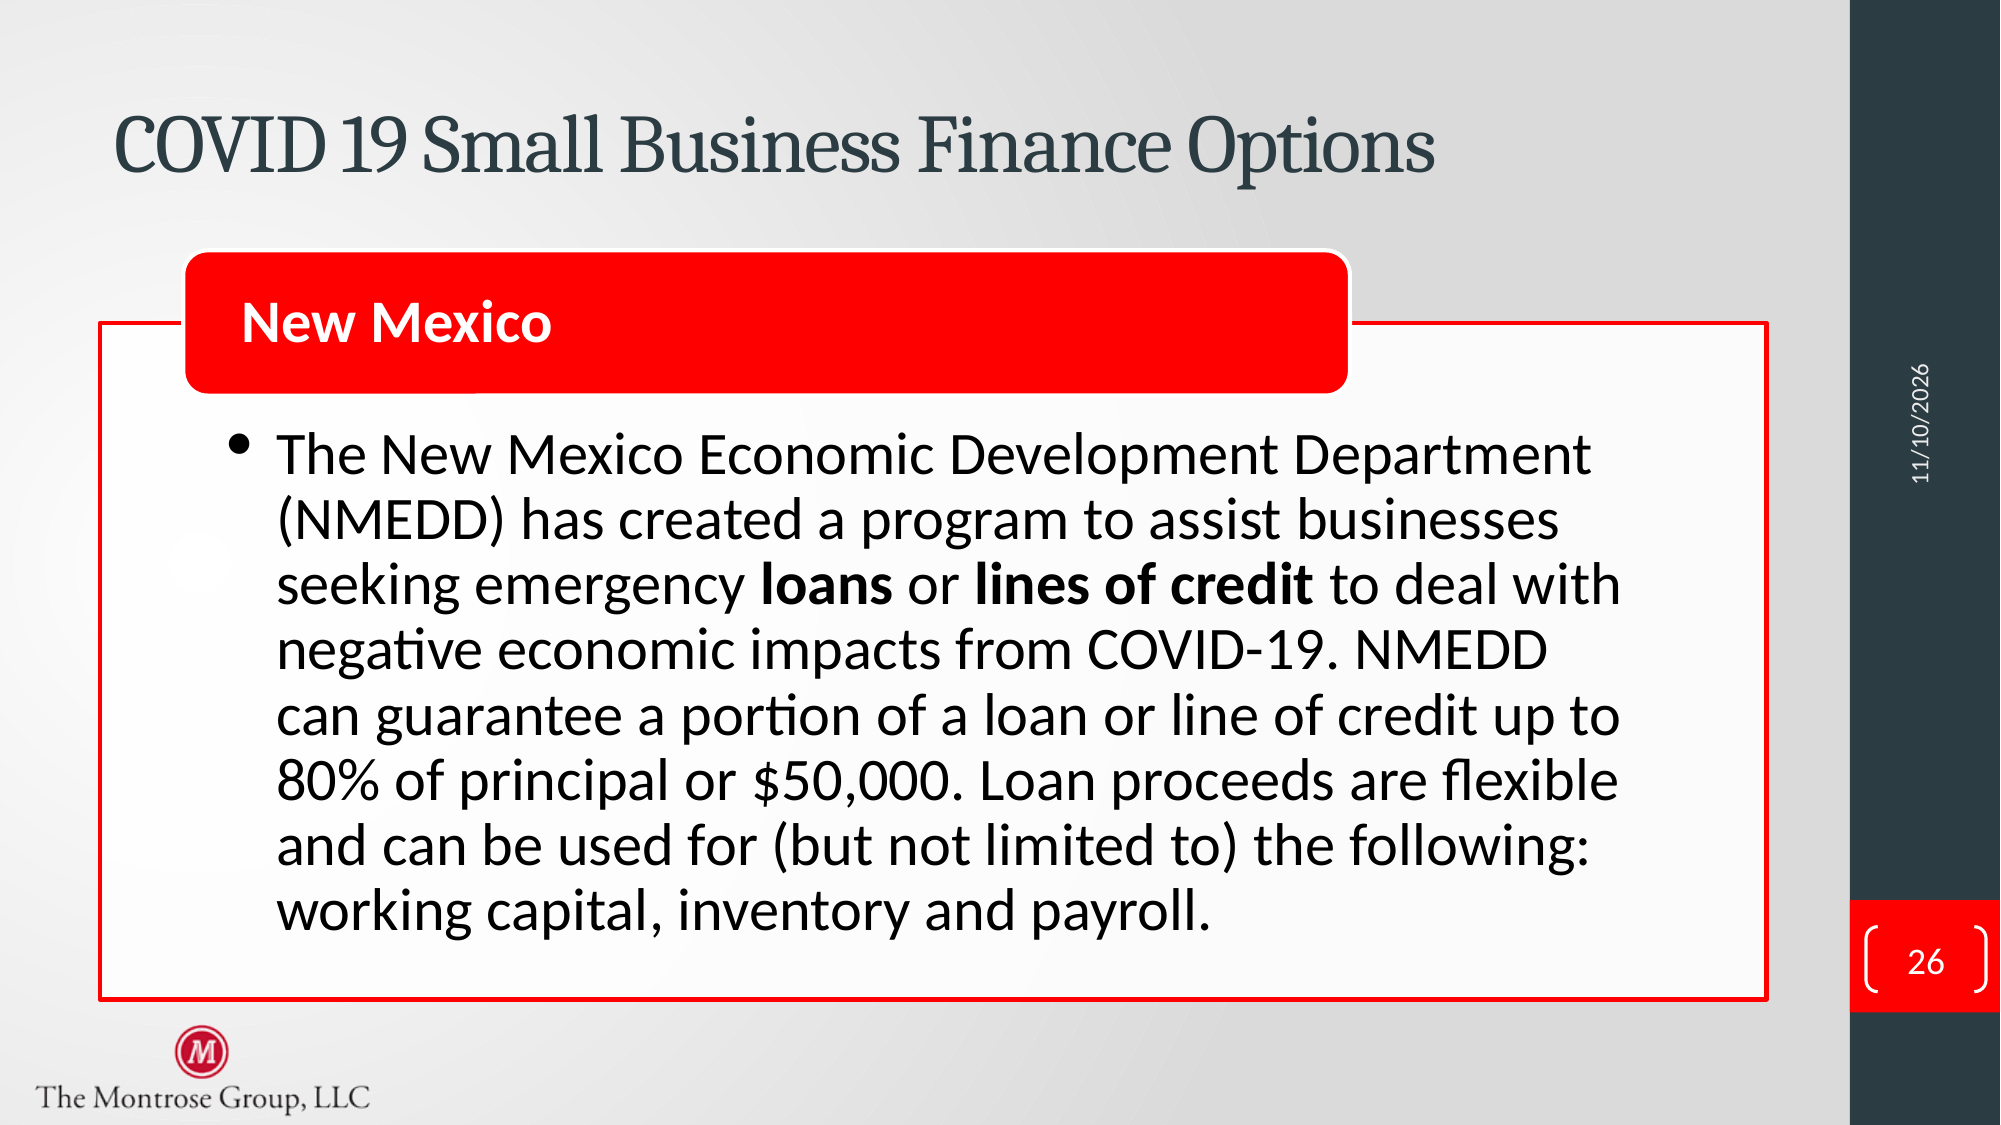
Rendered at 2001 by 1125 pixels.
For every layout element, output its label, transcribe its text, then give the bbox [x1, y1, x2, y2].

picture [24, 1010, 469, 1125]
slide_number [1878, 100, 1959, 501]
title COVID 19 Small Business Finance Options [99, 45, 1767, 233]
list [99, 249, 1768, 1001]
slide_number 26 [1864, 925, 1988, 994]
